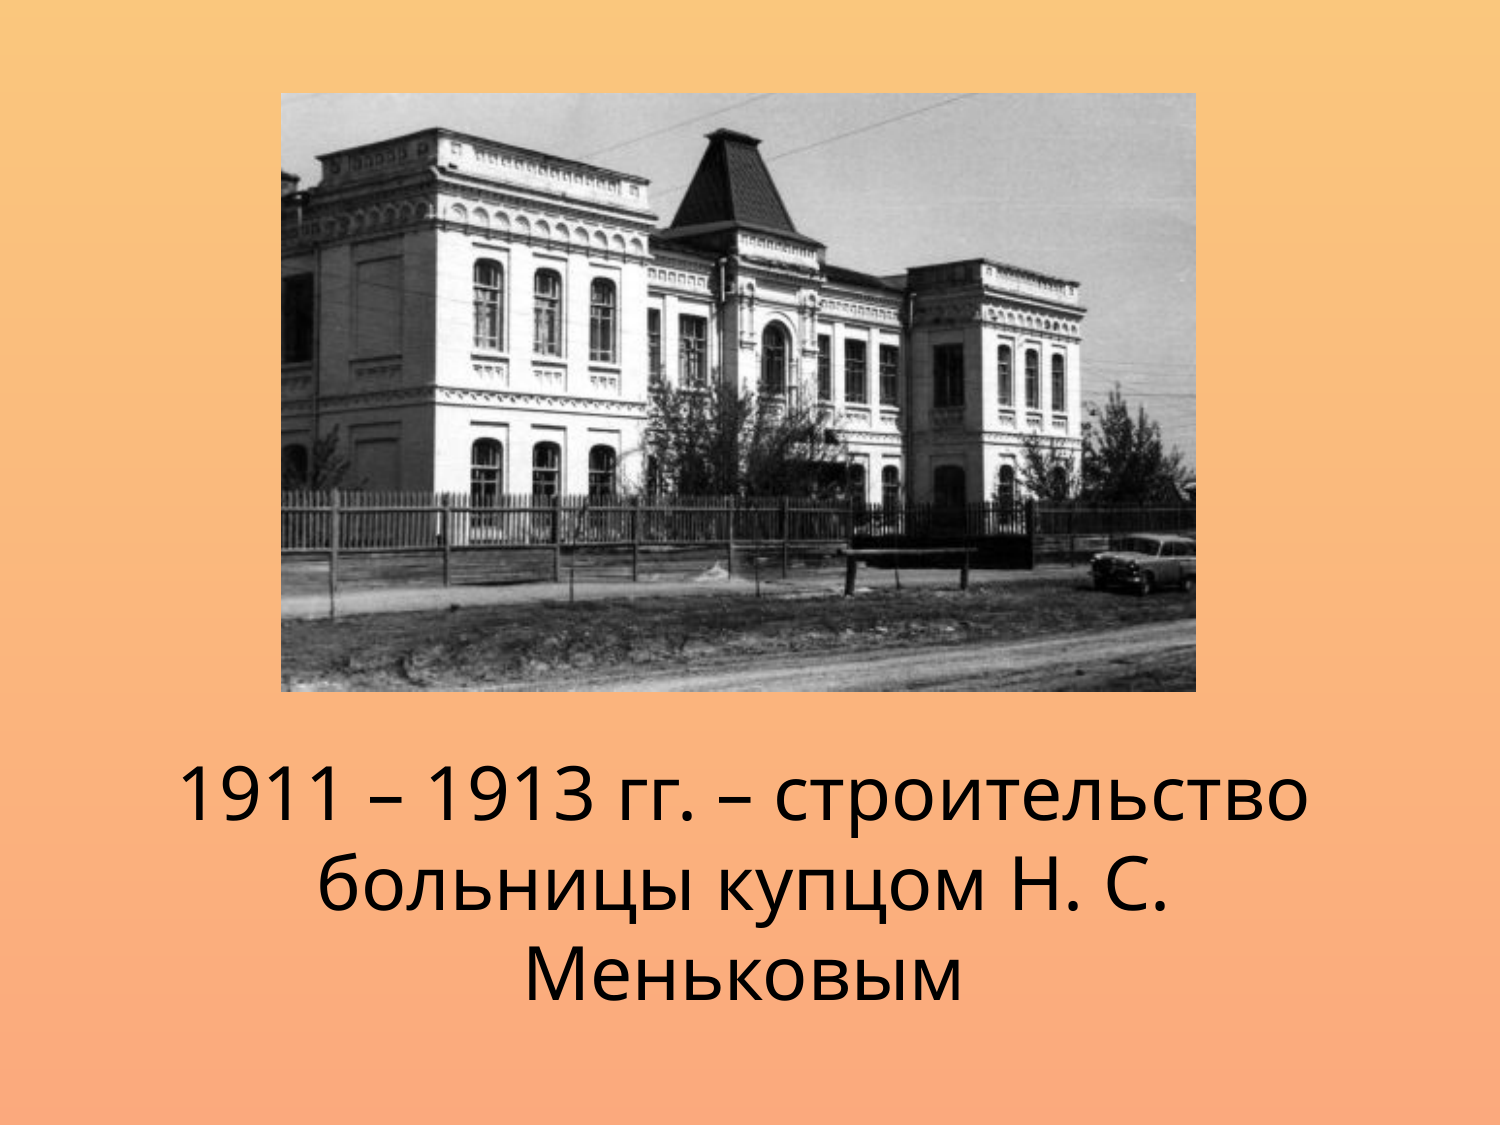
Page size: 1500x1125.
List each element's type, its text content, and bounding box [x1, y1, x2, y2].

text_box 1911 – 1913 гг. – строительство больницы купцом Н. С. Меньковым [117, 738, 1372, 1023]
picture [280, 93, 1196, 692]
